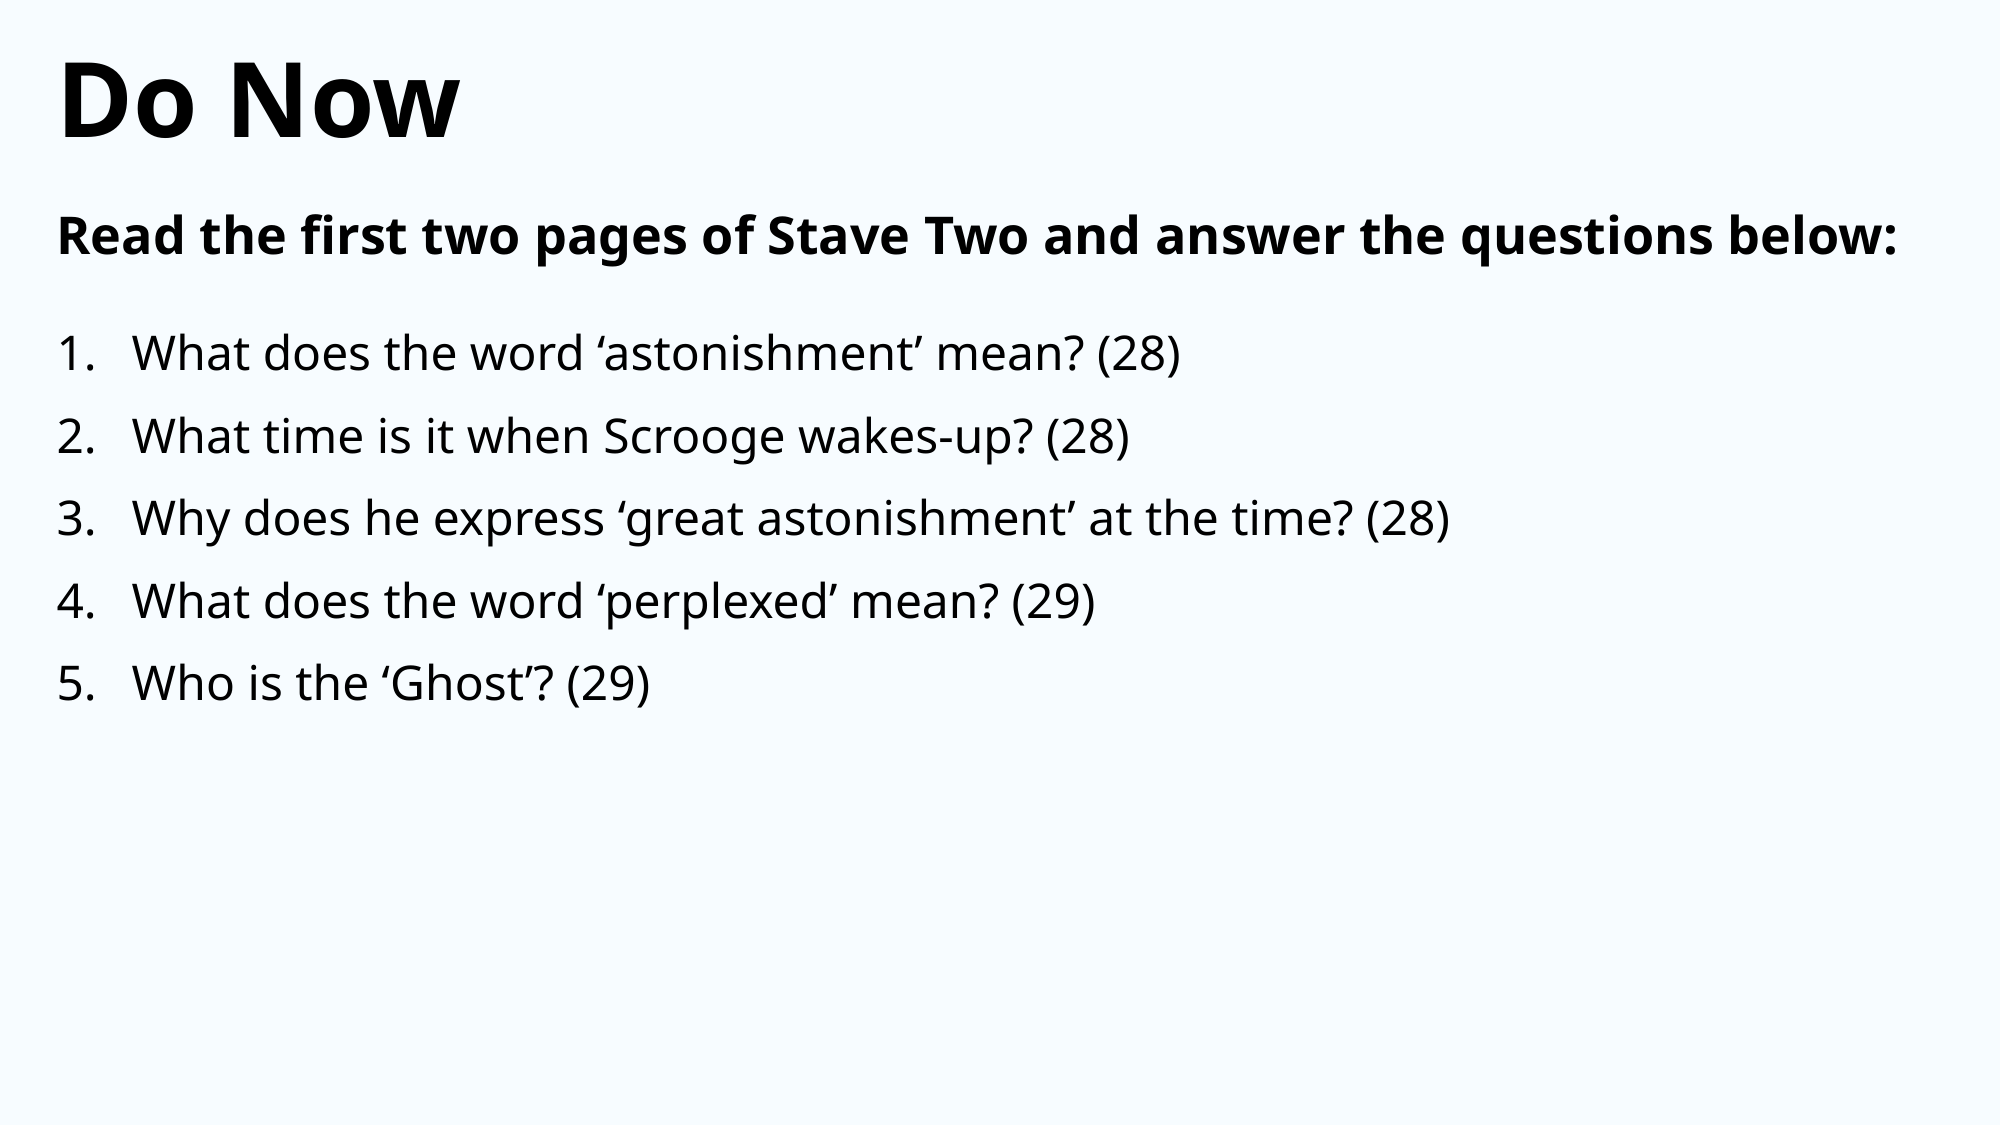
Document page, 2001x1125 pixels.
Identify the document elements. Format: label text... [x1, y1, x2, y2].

text_box Do Now Read the first two pages of Stave Two and answer the questions below: What does the word ‘astonishment’ mean? (28) What time is it when Scrooge wakes-up? (28) Why does he express ‘great astonishment’ at the time? (28) What does the word ‘perplexed’ mean? (29) Who is the ‘Ghost’? (29) [41, 25, 1946, 718]
